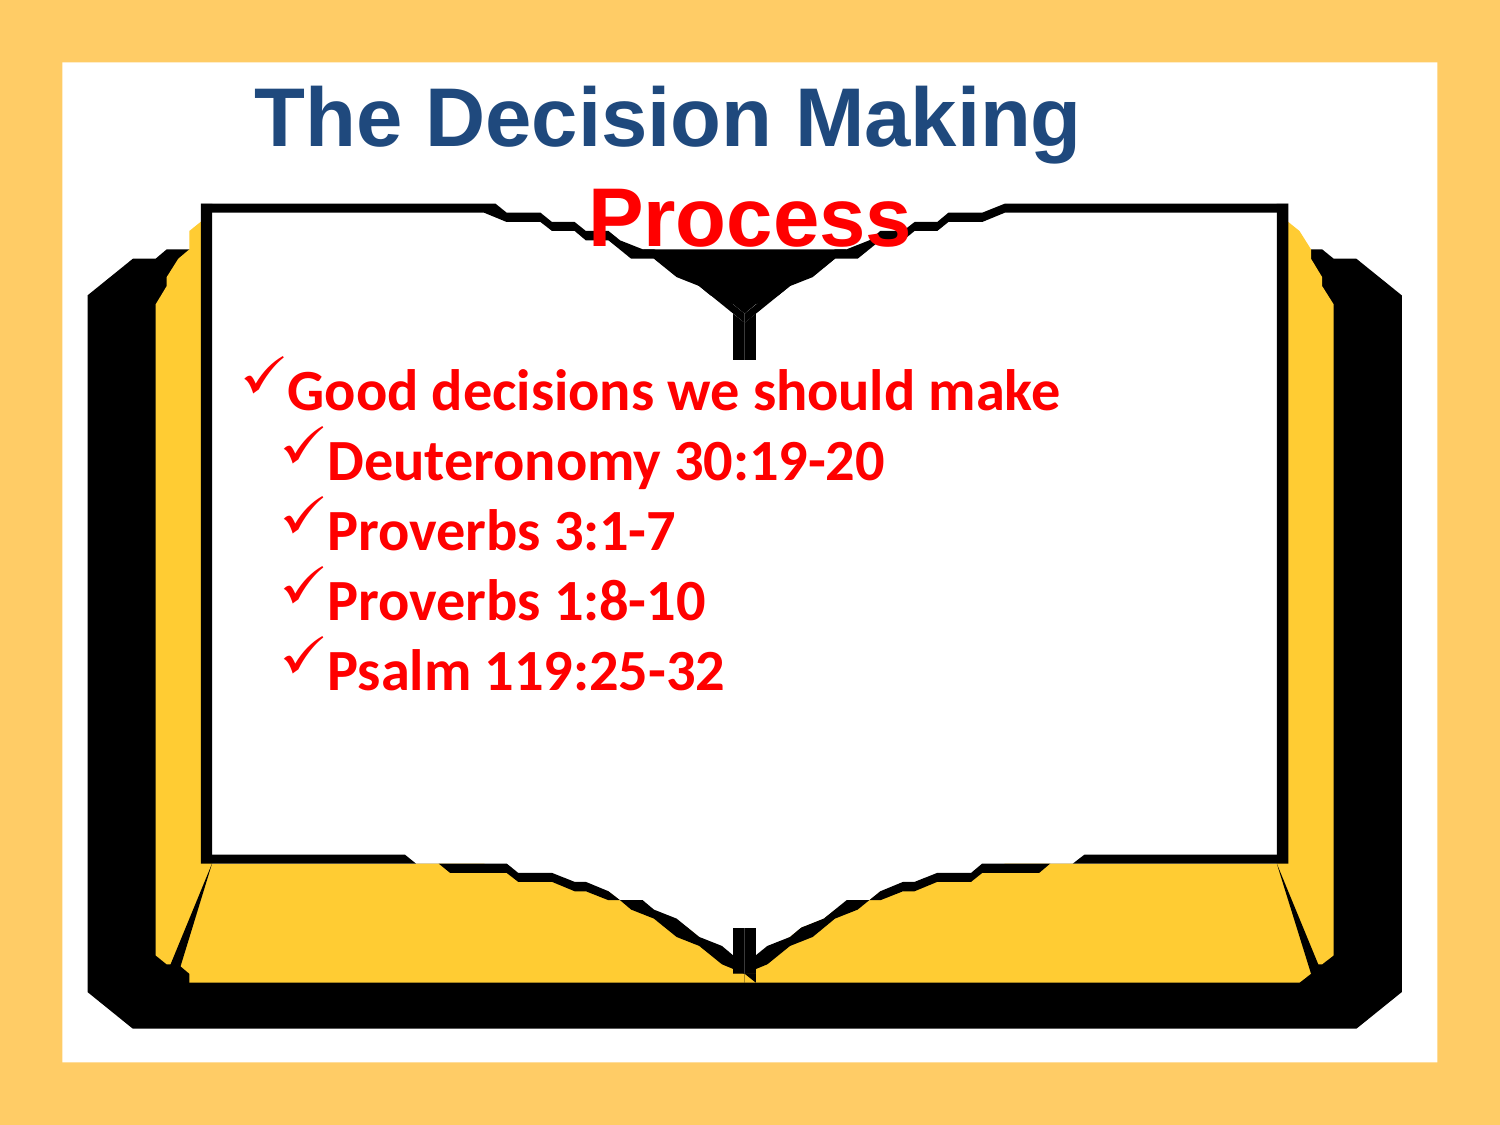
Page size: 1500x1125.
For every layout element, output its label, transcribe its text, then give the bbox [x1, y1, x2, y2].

text_box [0, 63, 63, 1062]
text_box [0, 1062, 1500, 1125]
text_box [0, 0, 1500, 63]
text_box [1437, 63, 1500, 1062]
text_box The Decision Making Process [74, 137, 1425, 271]
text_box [87, 203, 1413, 1038]
